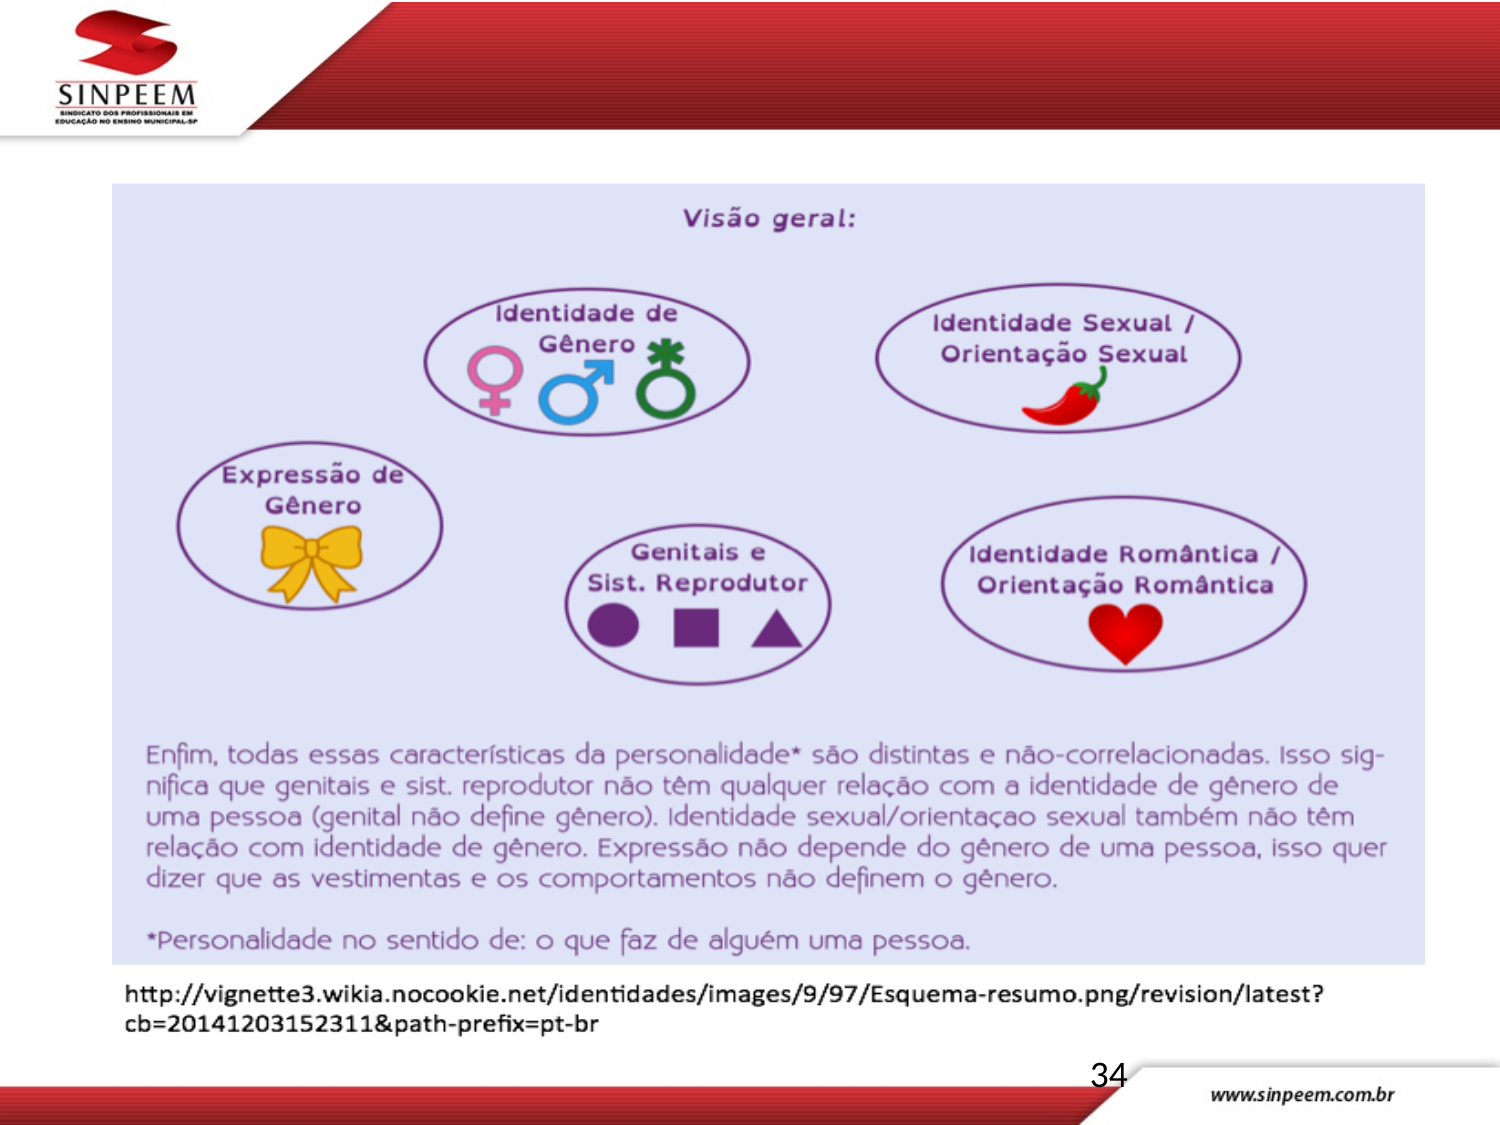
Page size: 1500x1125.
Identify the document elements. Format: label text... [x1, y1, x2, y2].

slide_number 34 [1074, 1051, 1425, 1103]
picture [0, 1053, 1500, 1125]
picture [112, 182, 1426, 1043]
title [112, 0, 1388, 138]
picture [0, 2, 1500, 149]
